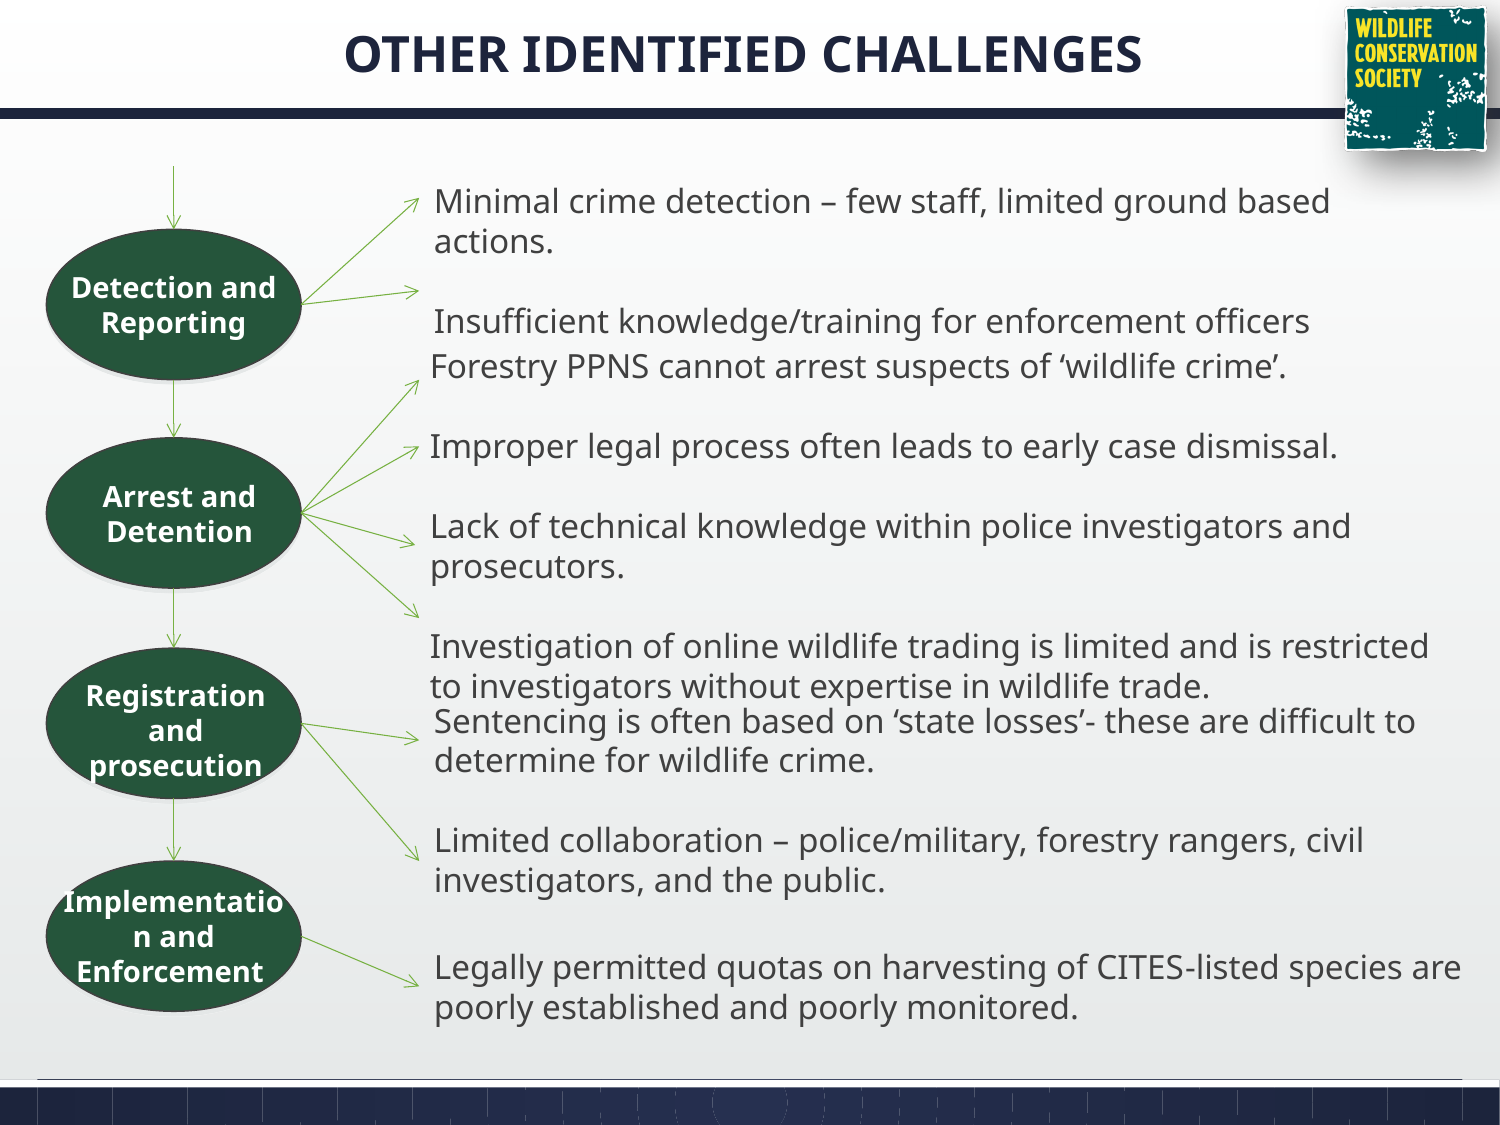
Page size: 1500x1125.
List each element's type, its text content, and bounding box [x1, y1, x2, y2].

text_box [301, 446, 420, 512]
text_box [301, 936, 420, 987]
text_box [301, 379, 420, 446]
text_box Legally permitted quotas on harvesting of CITES-listed species are poorly established and poorly monitored. [419, 939, 1483, 1034]
picture [1336, 0, 1497, 161]
text_box Sentencing is often based on ‘state losses’- these are difficult to determine for wildlife crime. Limited collaboration – police/military, forestry rangers, civil investigators, and the public. [419, 692, 1500, 907]
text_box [301, 512, 420, 619]
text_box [301, 197, 420, 290]
text_box Forestry PPNS cannot arrest suspects of ‘wildlife crime’. Improper legal process often leads to early case dismissal. Lack of technical knowledge within police investigators and prosecutors. Investigation of online wildlife trading is limited and is restricted to investigators without expertise in wildlife trade. [415, 338, 1483, 723]
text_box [301, 290, 420, 305]
title OTHER IDENTIFIED CHALLENGES [50, 21, 1450, 91]
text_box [46, 166, 302, 1012]
text_box Minimal crime detection – few staff, limited ground based actions. Insufficient knowledge/training for enforcement officers [419, 172, 1388, 387]
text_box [301, 723, 420, 861]
